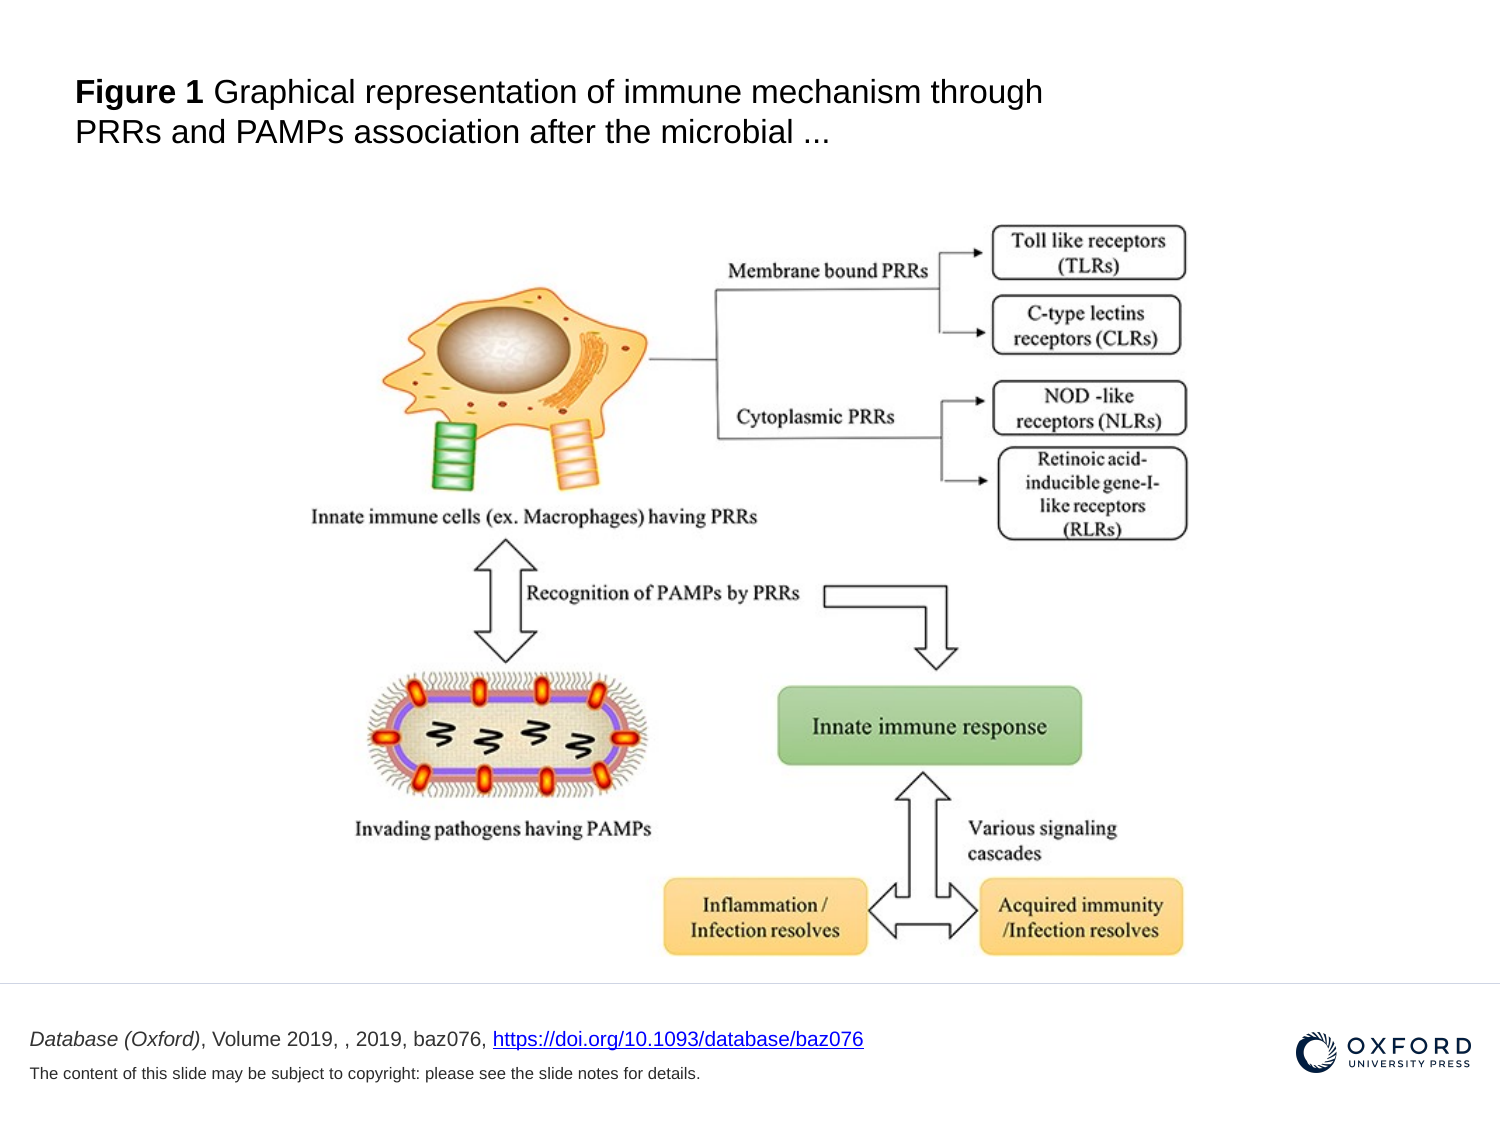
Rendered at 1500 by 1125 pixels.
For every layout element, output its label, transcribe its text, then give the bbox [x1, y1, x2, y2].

picture [310, 224, 1189, 957]
picture [1296, 1032, 1471, 1073]
title Figure 1 Graphical representation of immune mechanism through PRRs and PAMPs association after the microbial ... [75, 69, 1078, 171]
footer Database (Oxford), Volume 2019, , 2019, baz076, https://doi.org/10.1093/database/baz076 The content of this slide may be subject to copyright: please see the slide notes for details. [0, 983, 1260, 1125]
